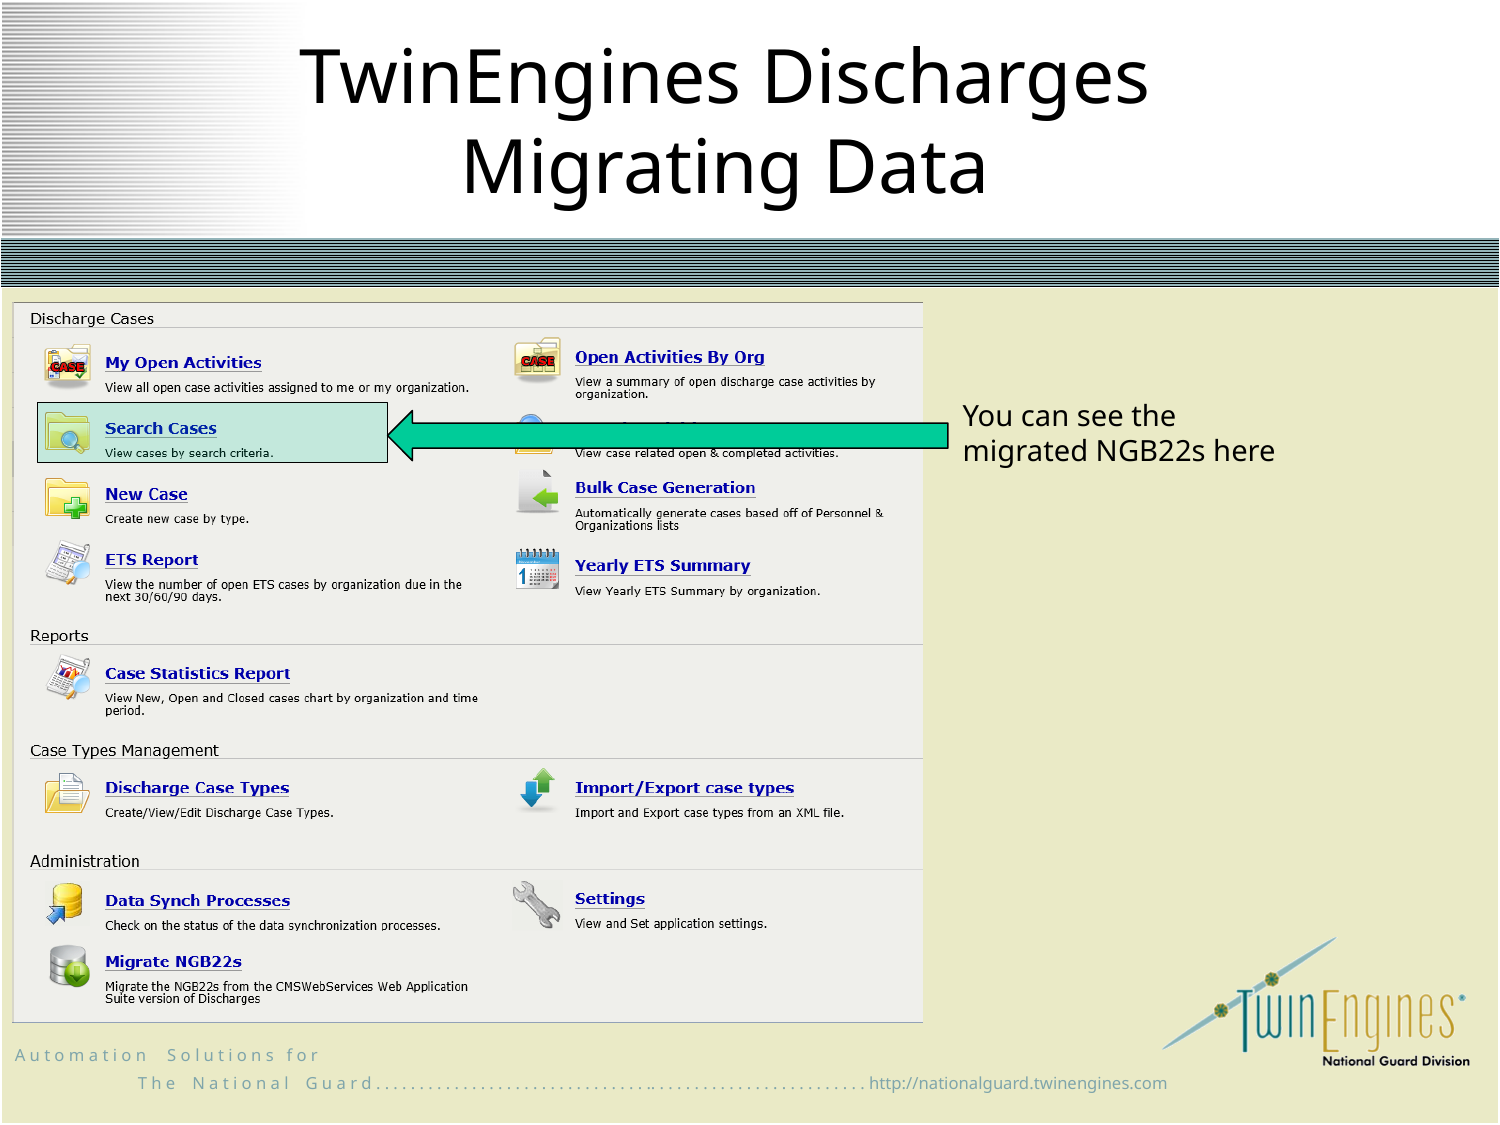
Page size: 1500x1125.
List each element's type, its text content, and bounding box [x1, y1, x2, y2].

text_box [37, 389, 1324, 476]
picture [1162, 937, 1473, 1069]
title TwinEngines Discharges Migrating Data [112, 24, 1338, 213]
picture [12, 301, 924, 1024]
picture [2, 2, 509, 237]
